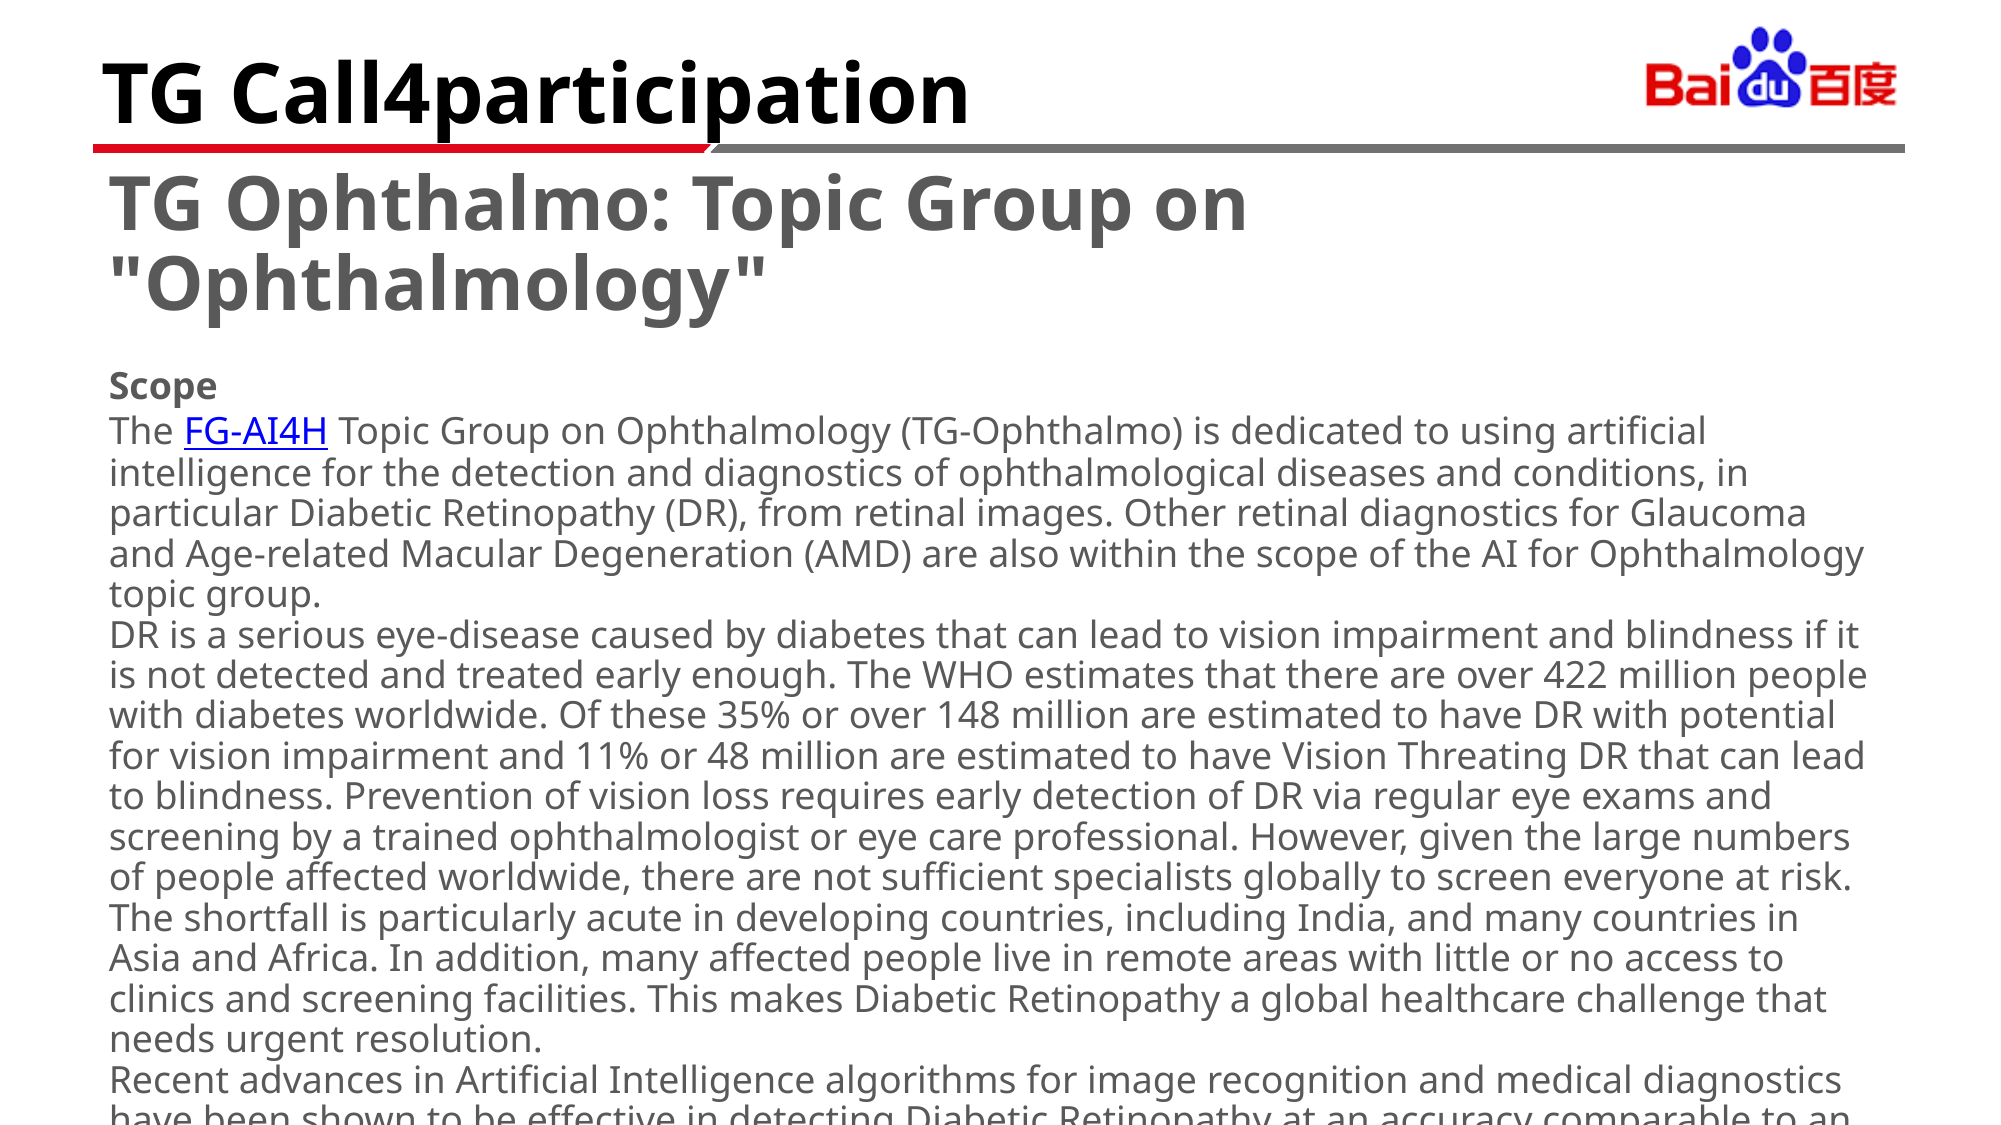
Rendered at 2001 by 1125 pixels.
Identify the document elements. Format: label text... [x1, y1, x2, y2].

picture [1244, 144, 1905, 153]
picture [1641, 22, 1903, 111]
text_box TG Ophthalmo: Topic Group on "Ophthalmology" Scope ​The FG-AI4H Topic Group on Ophthalmology (TG-Ophthalmo) is dedicated to using artificial intelligence for the detection and diagnostics of ophthalmological diseases and conditions, in particular Diabetic Retinopathy (DR), from retinal images. Other retinal diagnostics for Glaucoma and Age-related Macular Degeneration (AMD) are also within the scope of the AI for Ophthalmology topic group. DR is a serious eye-disease caused by diabetes that can lead to vision impairment and blindness if it is not detected and treated early enough. The WHO estimates that there are over 422 million people with diabetes worldwide. Of these 35% or over 148 million are estimated to have DR with potential for vision impairment and 11% or 48 million are estimated to have Vision Threating DR that can lead to blindness. Prevention of vision loss requires early detection of DR via regular eye exams and screening by a trained ophthalmologist or eye care professional. However, given the large numbers of people affected worldwide, there are not sufficient specialists globally to screen everyone at risk. The shortfall is particularly acute in developing countries, including India, and many countries in Asia and Africa. In addition, many affected people live in remote areas with little or no access to clinics and screening facilities. This makes Diabetic Retinopathy a global healthcare challenge that needs urgent resolution. Recent advances in Artificial Intelligence algorithms for image recognition and medical diagnostics have been shown to be effective in detecting Diabetic Retinopathy at an accuracy comparable to an ophthalmologist. A standard way of benchmarking the performance of various AI applications to detect and diagnose Diabetic Retinopathy is therefore important. It will help in the evaluation and selection​ of appropriate solutions to address this global healthcare challenge. [93, 157, 1895, 1088]
list TG Call4participation [93, 22, 1244, 159]
